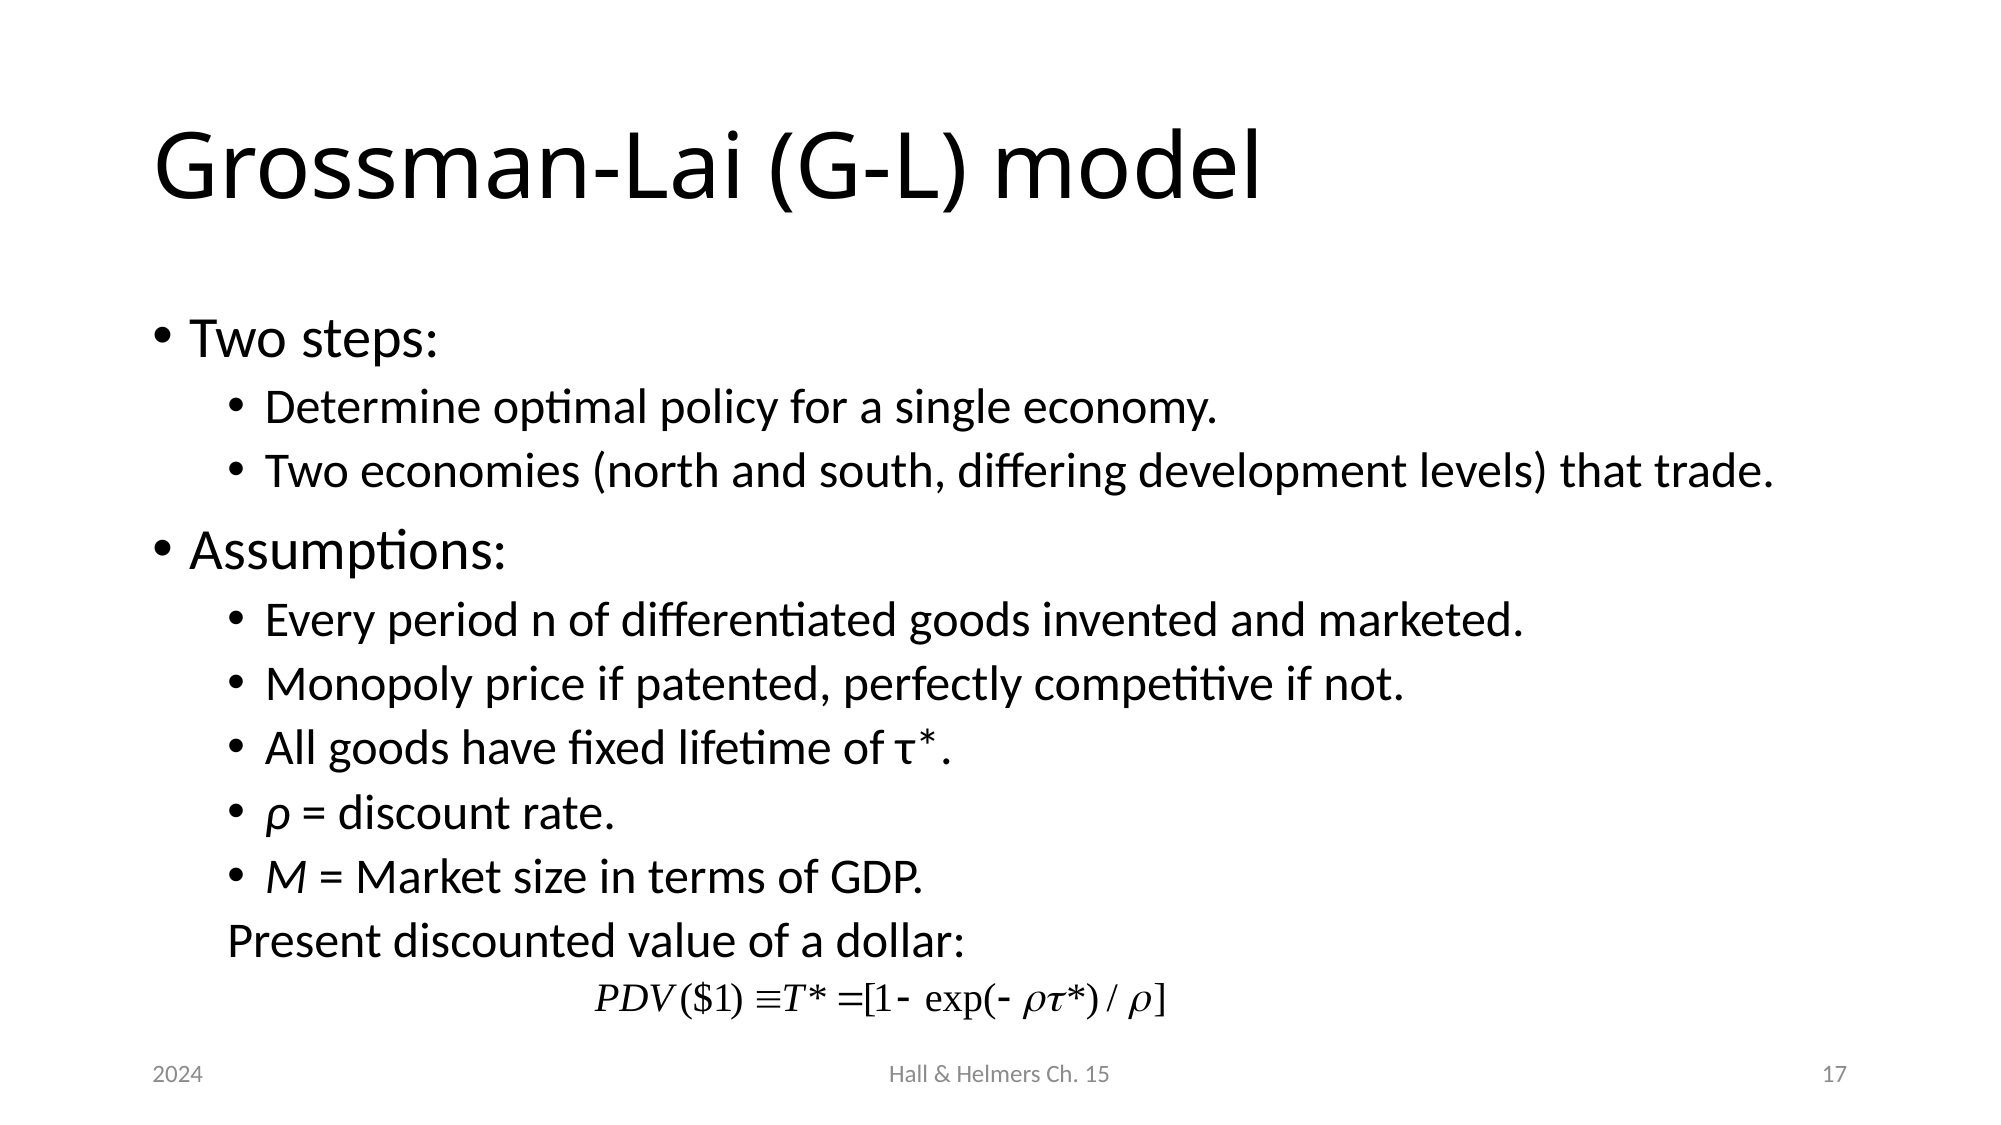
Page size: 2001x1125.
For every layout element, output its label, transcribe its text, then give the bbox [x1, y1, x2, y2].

slide_number 17 [1412, 1042, 1863, 1103]
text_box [587, 974, 1174, 1029]
list Two steps: Determine optimal policy for a single economy. Two economies (north and south, differing development levels) that trade. Assumptions: Every period n of differentiated goods invented and marketed. Monopoly price if patented, perfectly competitive if not. All goods have fixed lifetime of τ*. ρ = discount rate. M = Market size in terms of GDP. Present discounted value of a dollar: [137, 299, 1863, 1014]
footer Hall & Helmers Ch. 15 [662, 1042, 1338, 1103]
title Grossman-Lai (G-L) model [137, 59, 1863, 278]
slide_number 2024 [137, 1042, 588, 1103]
